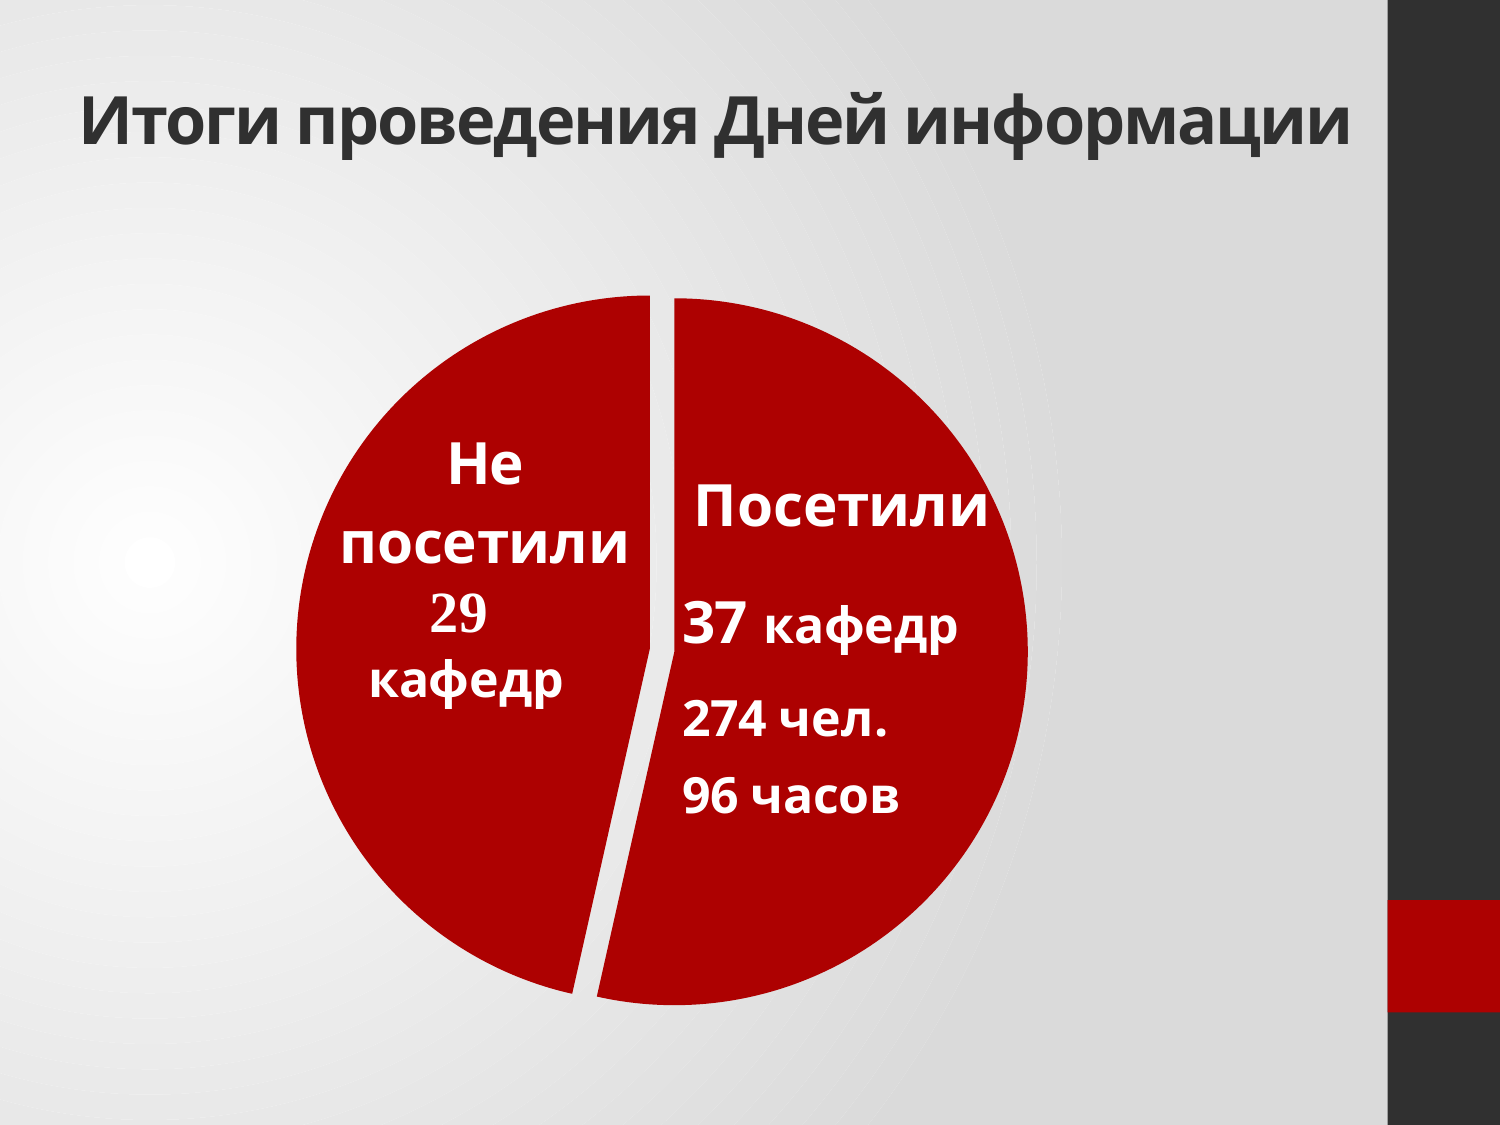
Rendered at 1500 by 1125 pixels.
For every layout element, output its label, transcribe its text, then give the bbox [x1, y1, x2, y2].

title Итоги проведения Дней информации [41, 30, 1392, 206]
chart [28, 254, 1365, 1071]
